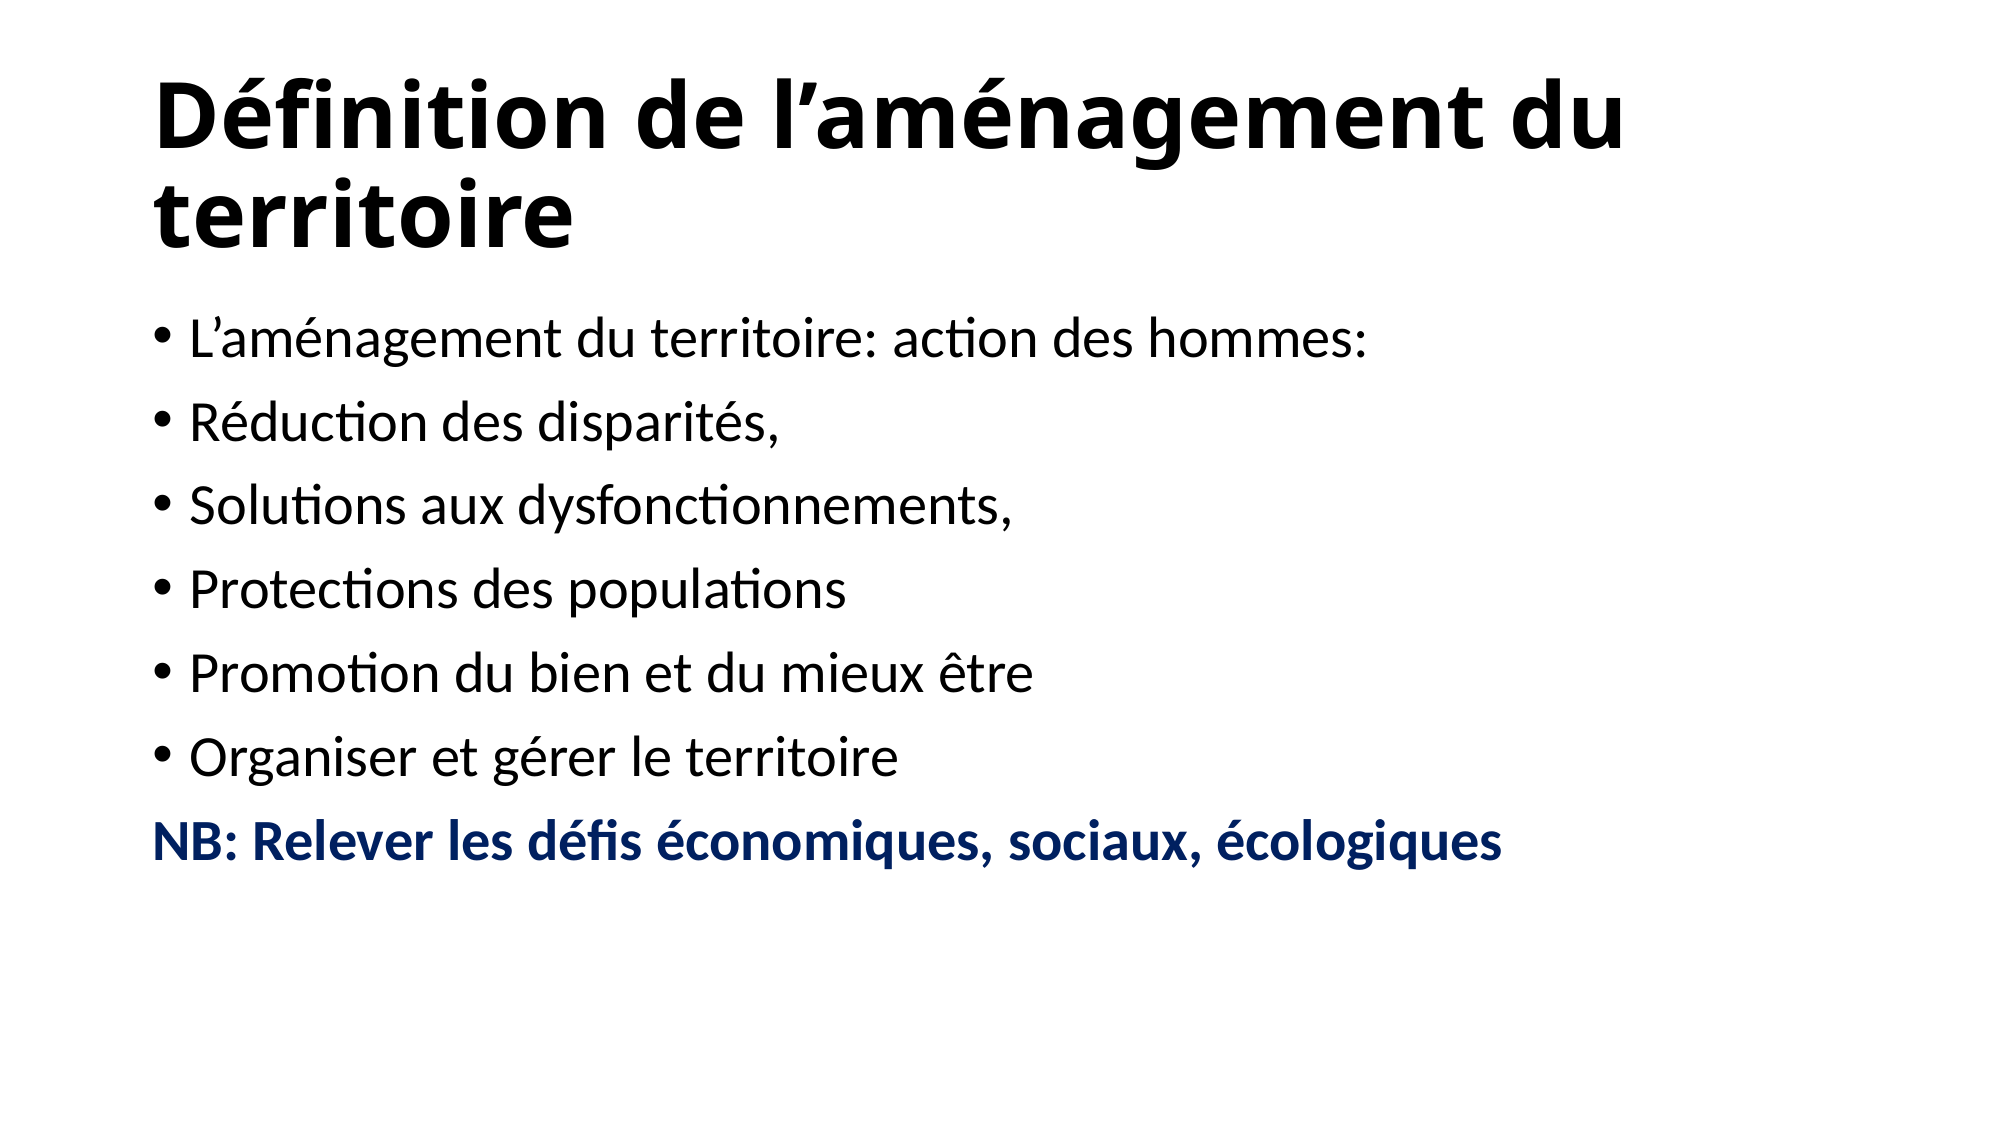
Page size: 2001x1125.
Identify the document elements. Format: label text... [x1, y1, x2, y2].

list L’aménagement du territoire: action des hommes: Réduction des disparités, Solutions aux dysfonctionnements, Protections des populations Promotion du bien et du mieux être Organiser et gérer le territoire NB: Relever les défis économiques, sociaux, écologiques [137, 299, 1863, 1014]
title Définition de l’aménagement du territoire [137, 59, 1863, 278]
